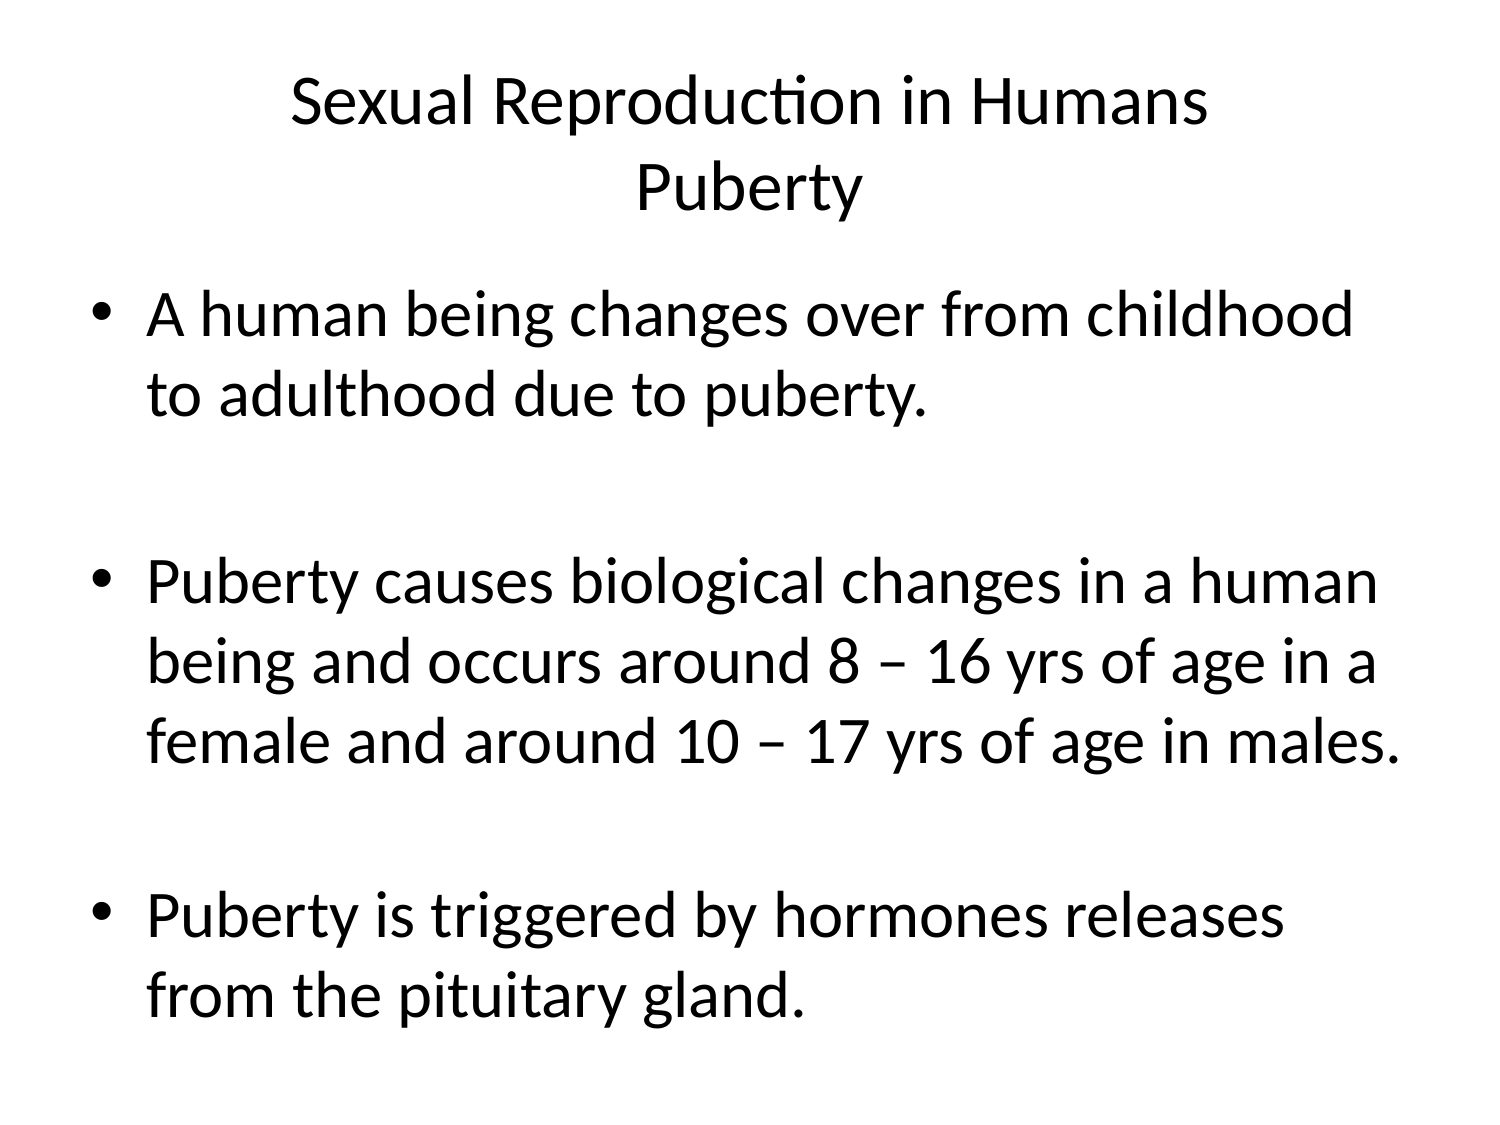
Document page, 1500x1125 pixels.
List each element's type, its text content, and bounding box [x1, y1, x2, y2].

title Sexual Reproduction in Humans Puberty [75, 45, 1425, 233]
list A human being changes over from childhood to adulthood due to puberty. Puberty causes biological changes in a human being and occurs around 8 – 16 yrs of age in a female and around 10 – 17 yrs of age in males. Puberty is triggered by hormones releases from the pituitary gland. [75, 262, 1425, 1100]
